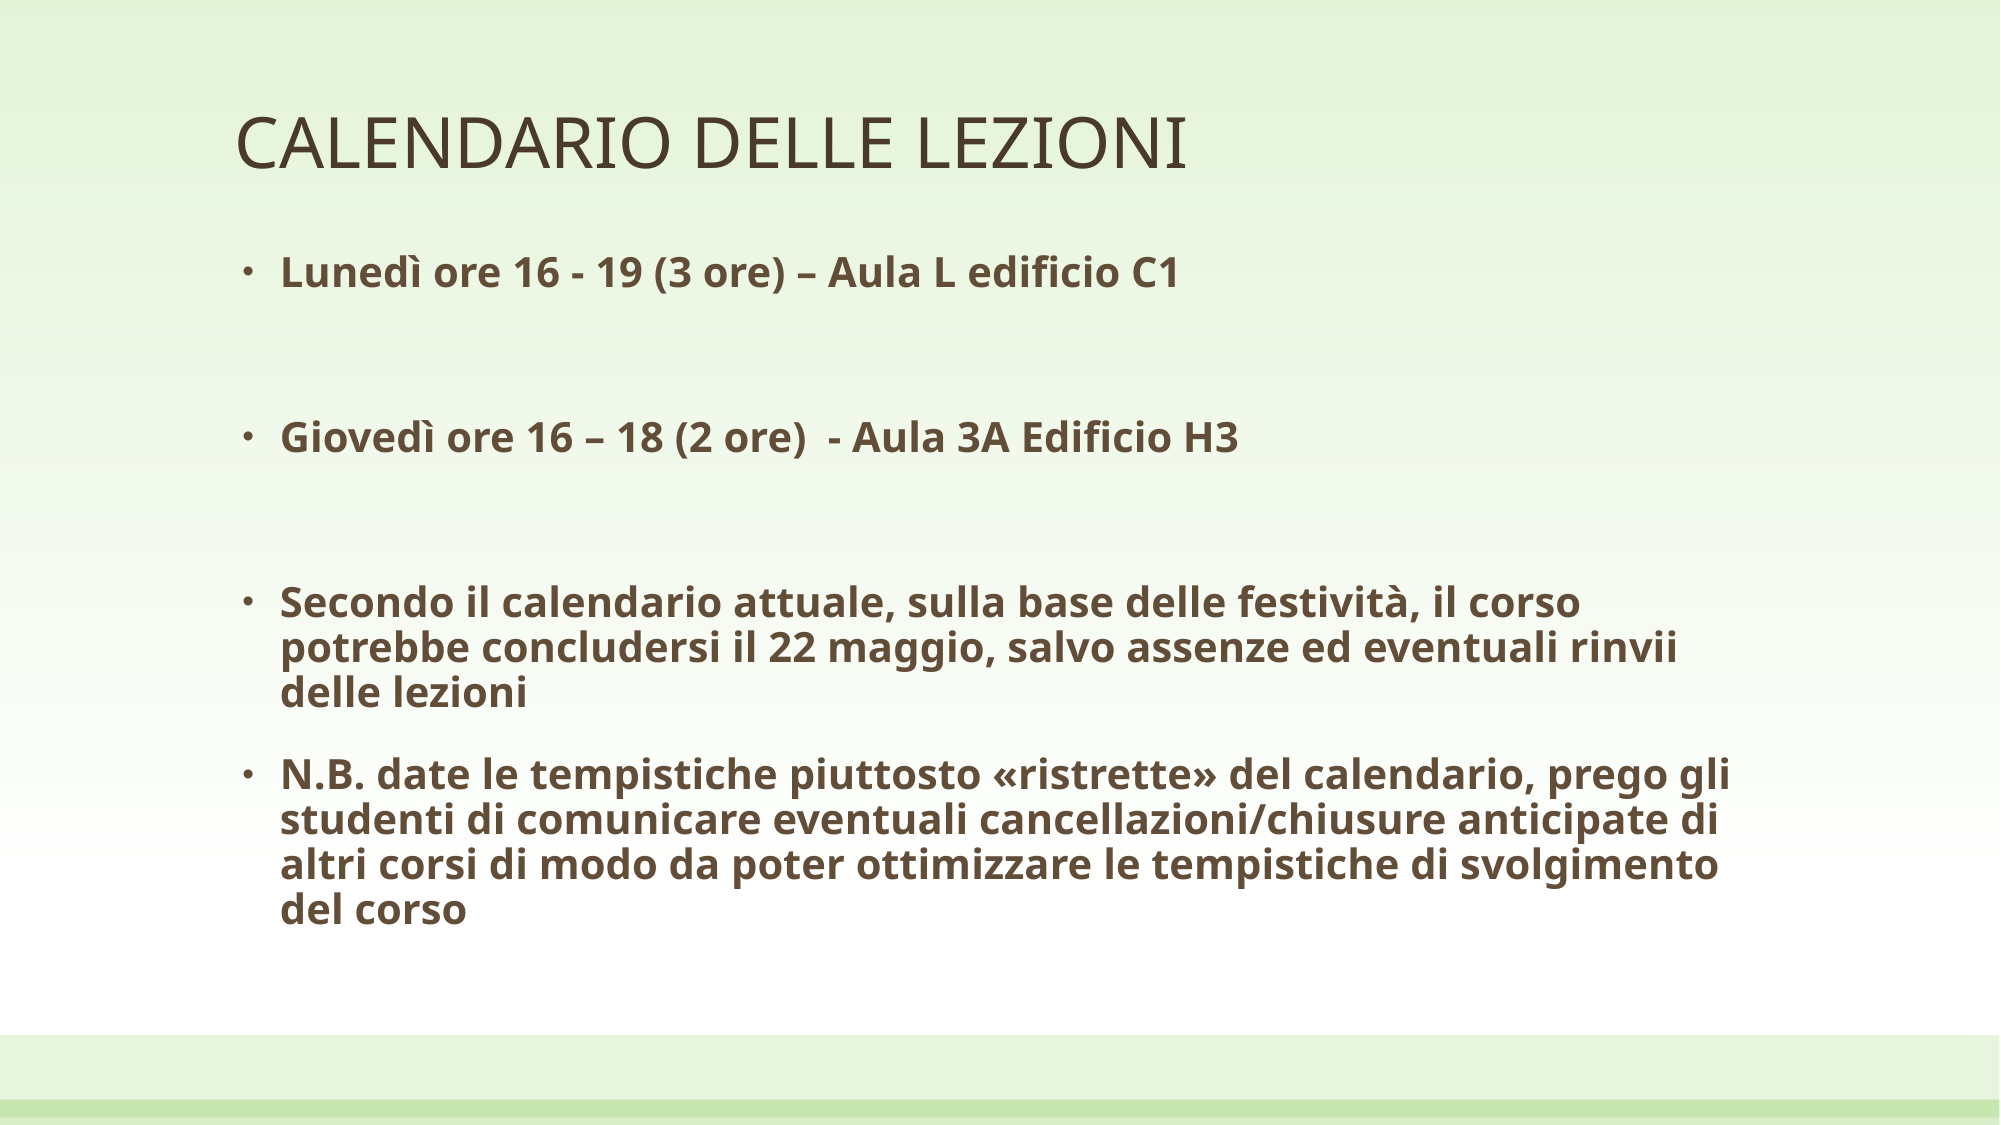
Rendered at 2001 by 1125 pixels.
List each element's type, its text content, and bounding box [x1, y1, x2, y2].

title CALENDARIO DELLE LEZIONI [219, 71, 1780, 192]
list Lunedì ore 16 - 19 (3 ore) – Aula L edificio C1 Giovedì ore 16 – 18 (2 ore) - Aula 3A Edificio H3 Secondo il calendario attuale, sulla base delle festività, il corso potrebbe concludersi il 22 maggio, salvo assenze ed eventuali rinvii delle lezioni N.B. date le tempistiche piuttosto «ristrette» del calendario, prego gli studenti di comunicare eventuali cancellazioni/chiusure anticipate di altri corsi di modo da poter ottimizzare le tempistiche di svolgimento del corso [219, 243, 1780, 995]
